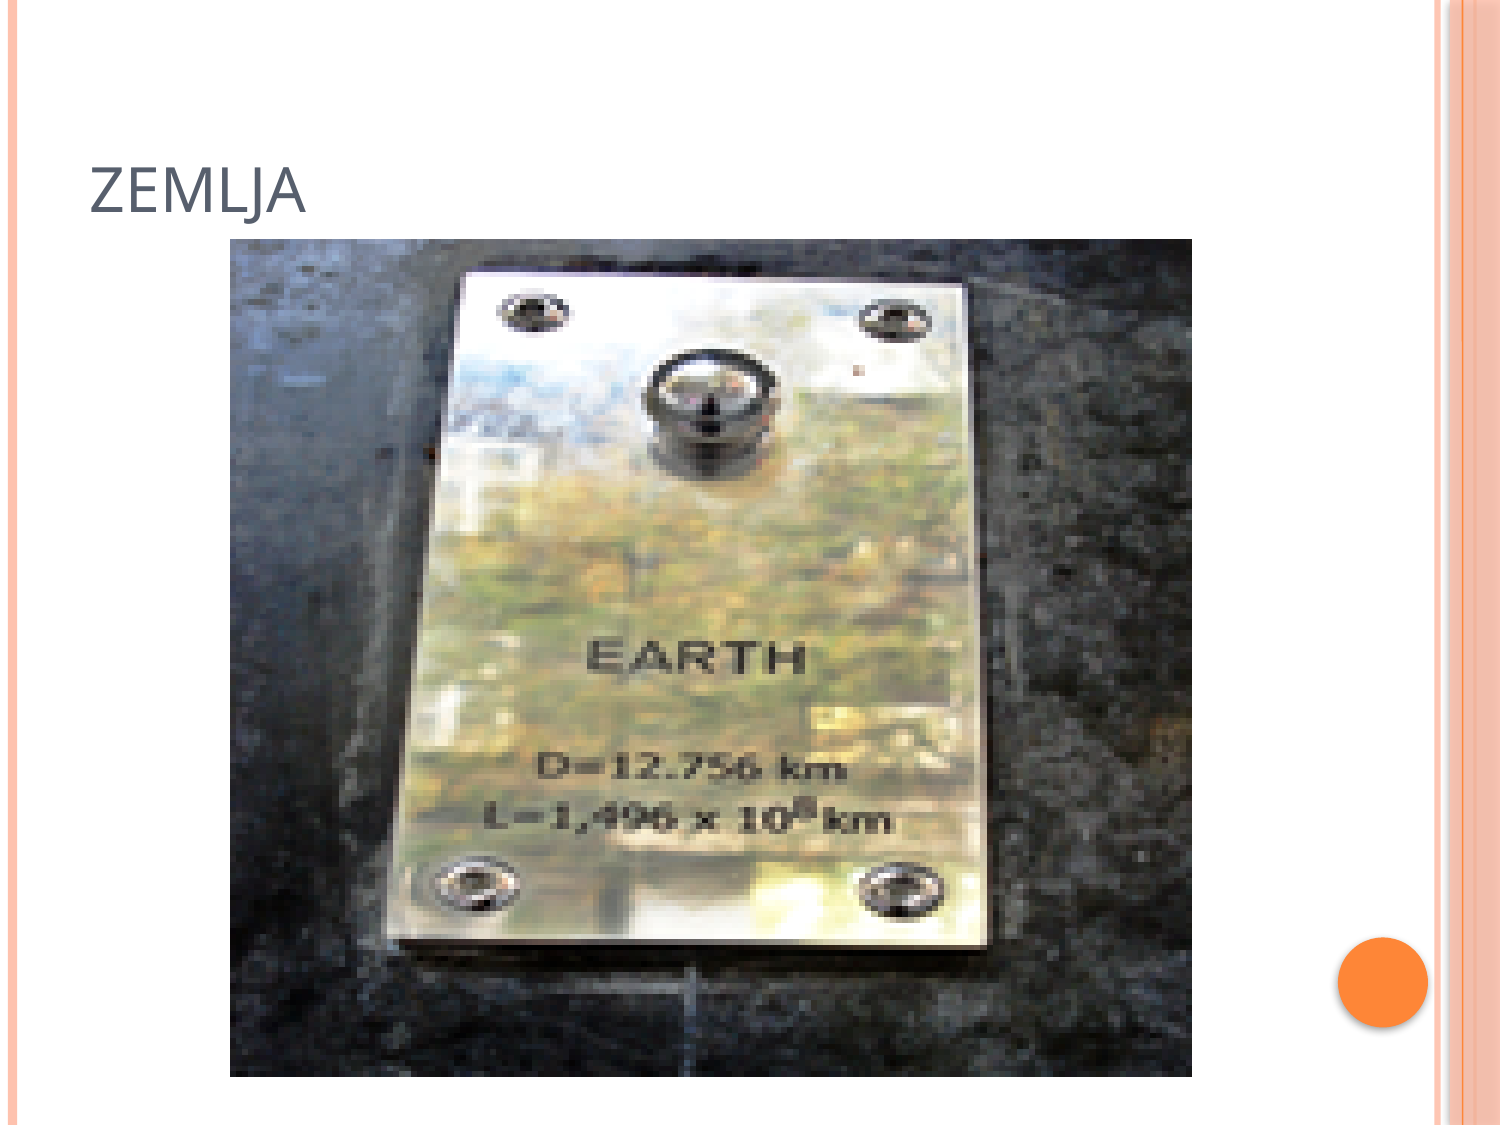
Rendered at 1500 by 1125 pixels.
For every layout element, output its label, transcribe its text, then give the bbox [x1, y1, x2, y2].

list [229, 239, 1200, 1083]
title ZEMLJA [75, 45, 1300, 233]
